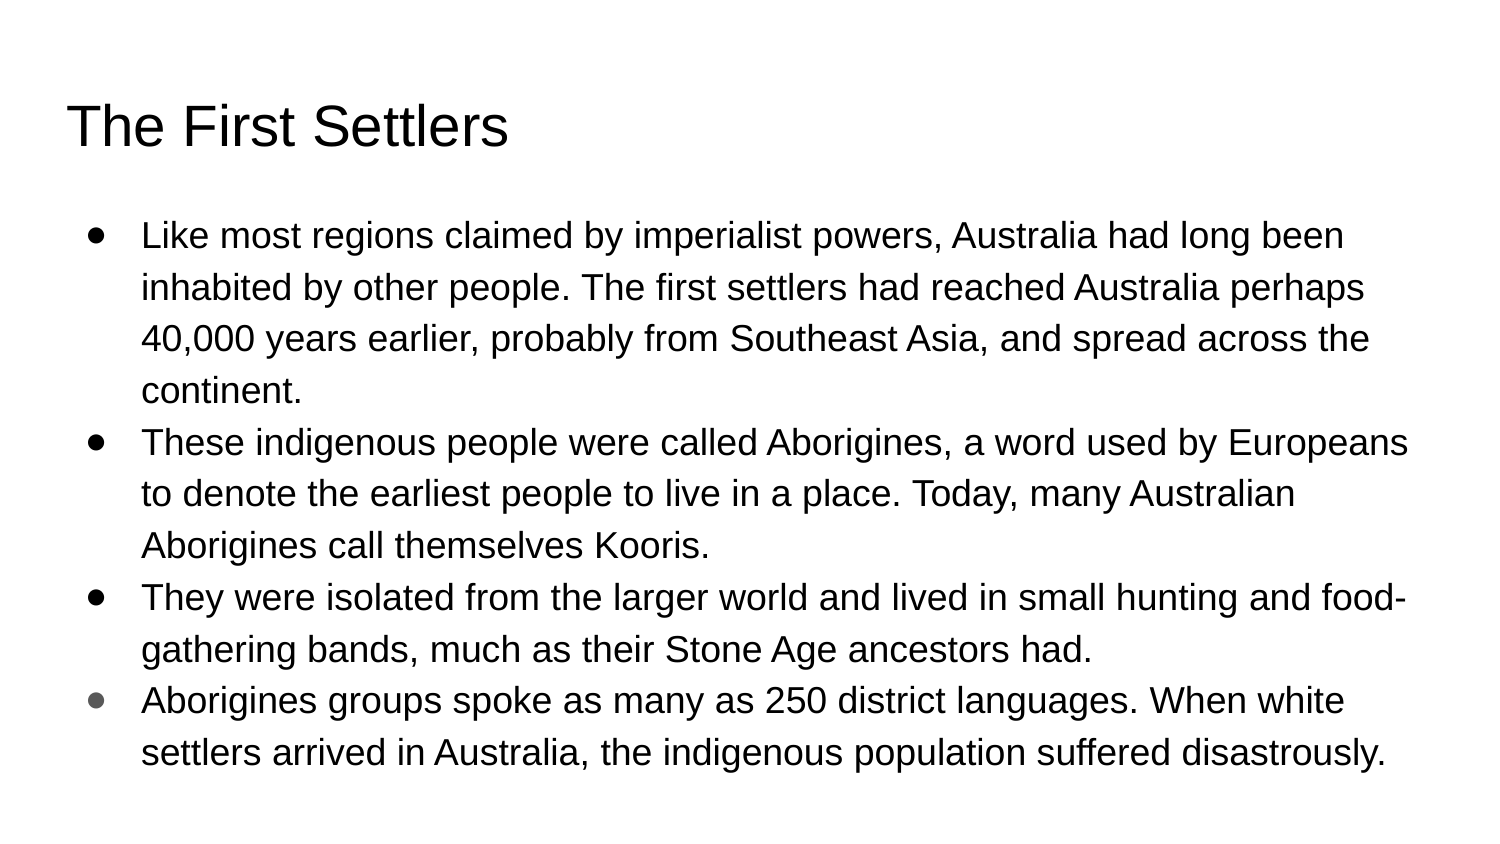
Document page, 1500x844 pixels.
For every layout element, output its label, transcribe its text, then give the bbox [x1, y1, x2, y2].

list Like most regions claimed by imperialist powers, Australia had long been inhabited by other people. The first settlers had reached Australia perhaps 40,000 years earlier, probably from Southeast Asia, and spread across the continent. These indigenous people were called Aborigines, a word used by Europeans to denote the earliest people to live in a place. Today, many Australian Aborigines call themselves Kooris. They were isolated from the larger world and lived in small hunting and food-gathering bands, much as their Stone Age ancestors had. Aborigines groups spoke as many as 250 district languages. When white settlers arrived in Australia, the indigenous population suffered disastrously. [51, 189, 1449, 809]
title The First Settlers [51, 72, 1449, 167]
